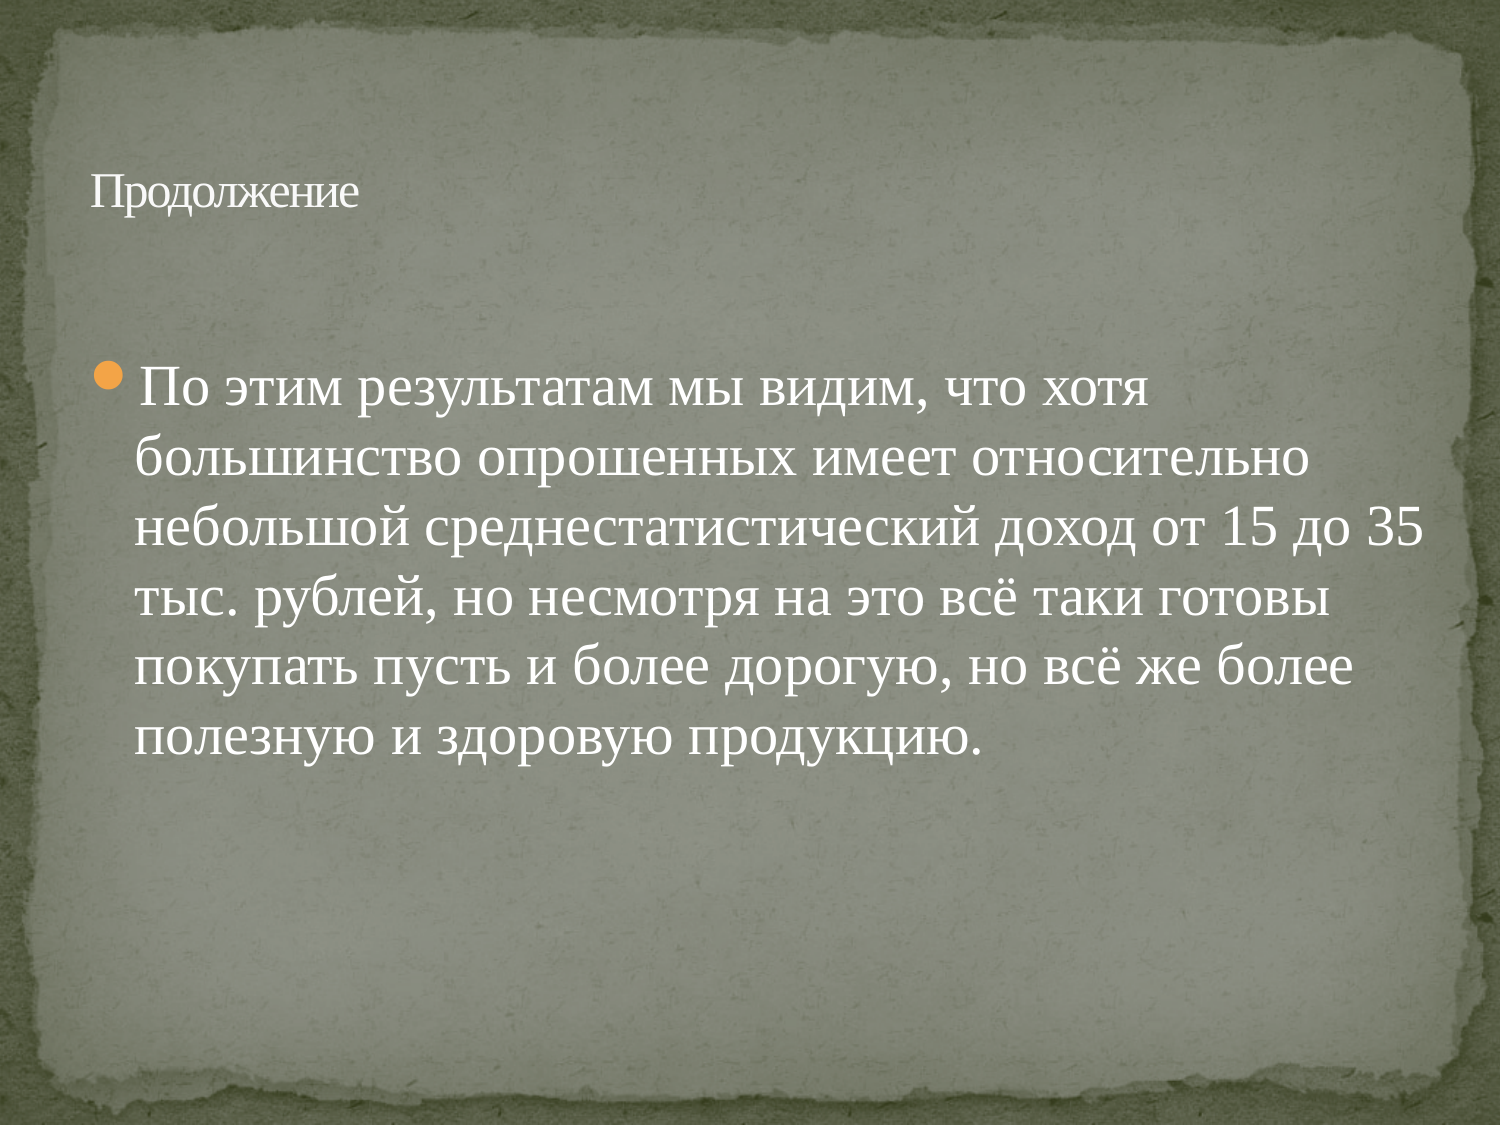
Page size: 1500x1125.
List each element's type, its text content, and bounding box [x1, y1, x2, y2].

list По этим результатам мы видим, что хотя большинство опрошенных имеет относительно небольшой среднестатистический доход от 15 до 35 тыс. рублей, но несмотря на это всё таки готовы покупать пусть и более дорогую, но всё же более полезную и здоровую продукцию. [75, 339, 1442, 1005]
title Продолжение [74, 24, 1425, 225]
